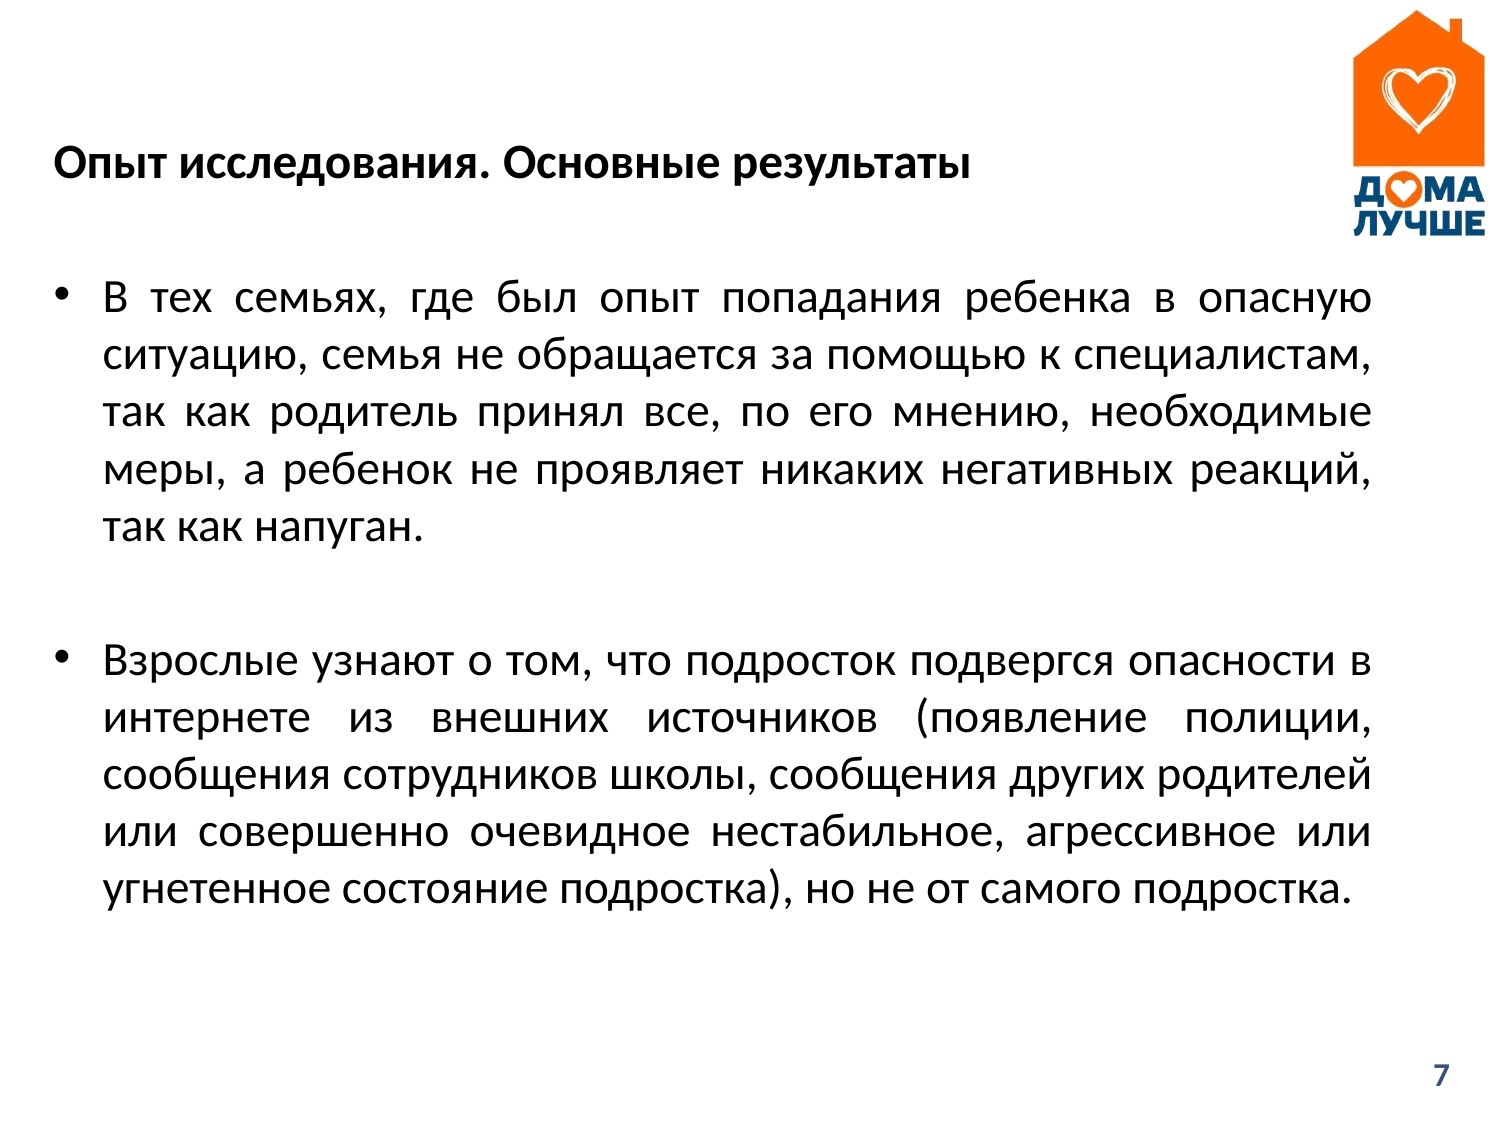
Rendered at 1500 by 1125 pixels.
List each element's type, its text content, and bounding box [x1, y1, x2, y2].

list Опыт исследования. Основные результаты В тех семьях, где был опыт попадания ребенка в опасную ситуацию, семья не обращается за помощью к специалистам, так как родитель принял все, по его мнению, необходимые меры, а ребенок не проявляет никаких негативных реакций, так как напуган. Взрослые узнают о том, что подросток подвергся опасности в интернете из внешних источников (появление полиции, сообщения сотрудников школы, сообщения других родителей или совершенно очевидное нестабильное, агрессивное или угнетенное состояние подростка), но не от самого подростка. [38, 54, 1389, 989]
slide_number 7 [1382, 1042, 1465, 1103]
picture [1343, 0, 1500, 247]
